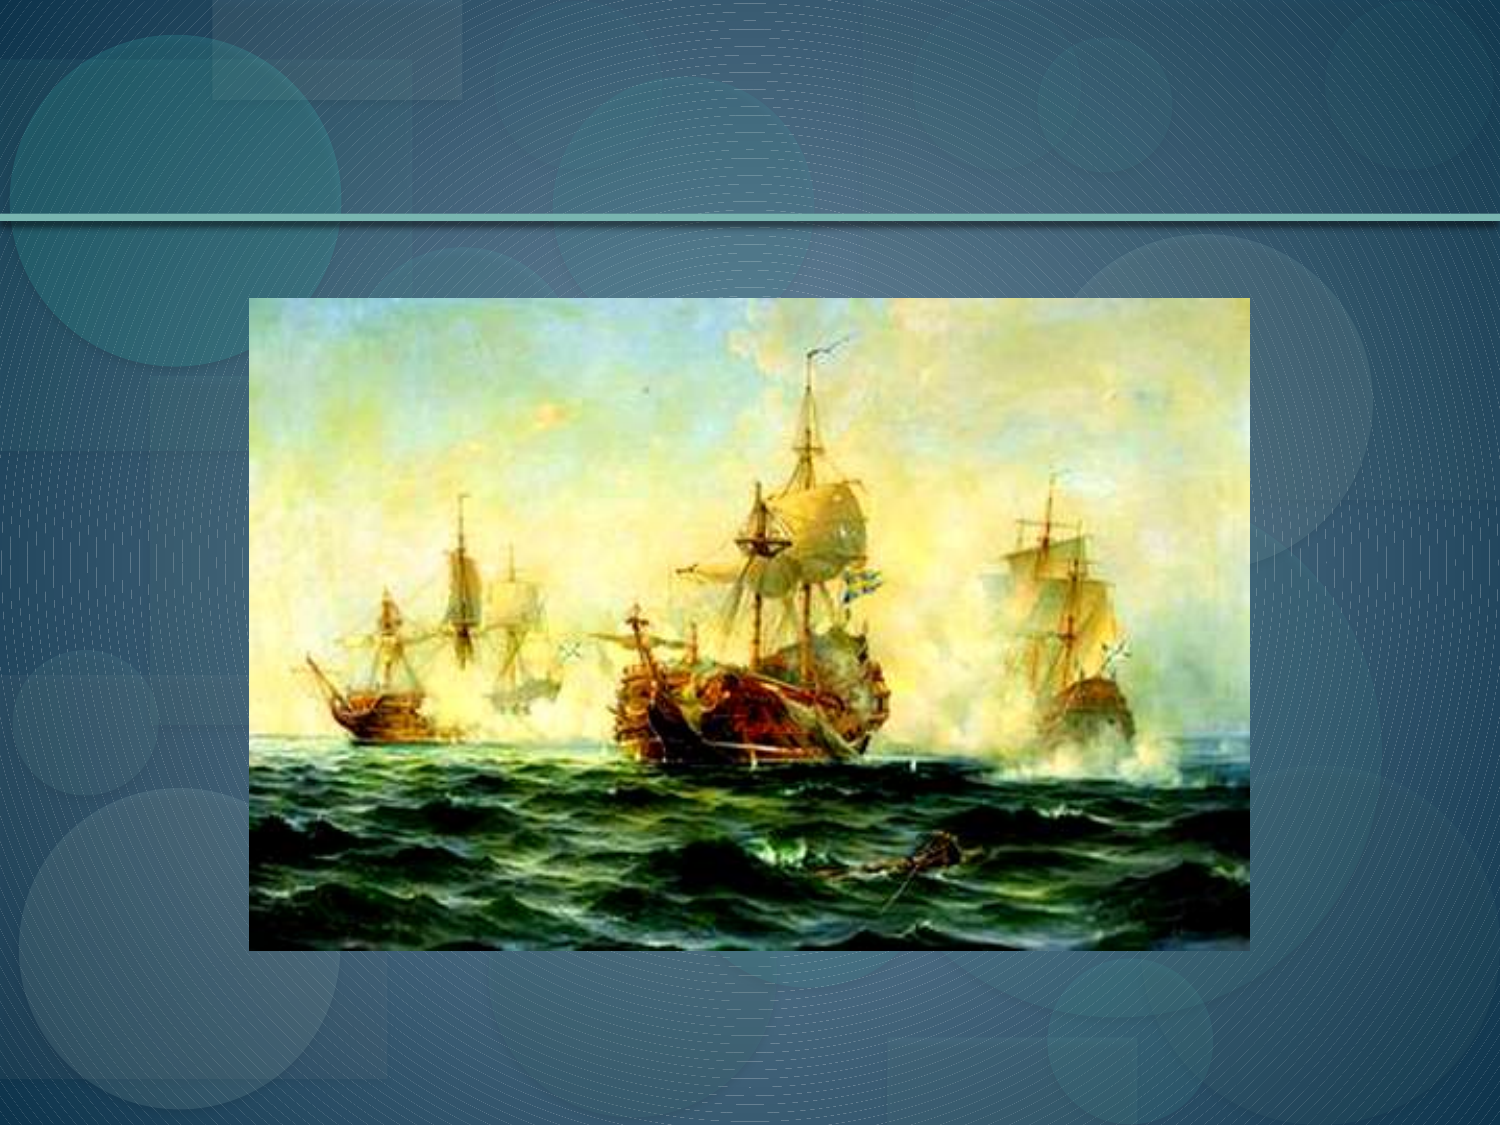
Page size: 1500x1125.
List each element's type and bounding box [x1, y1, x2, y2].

list [249, 298, 1251, 952]
